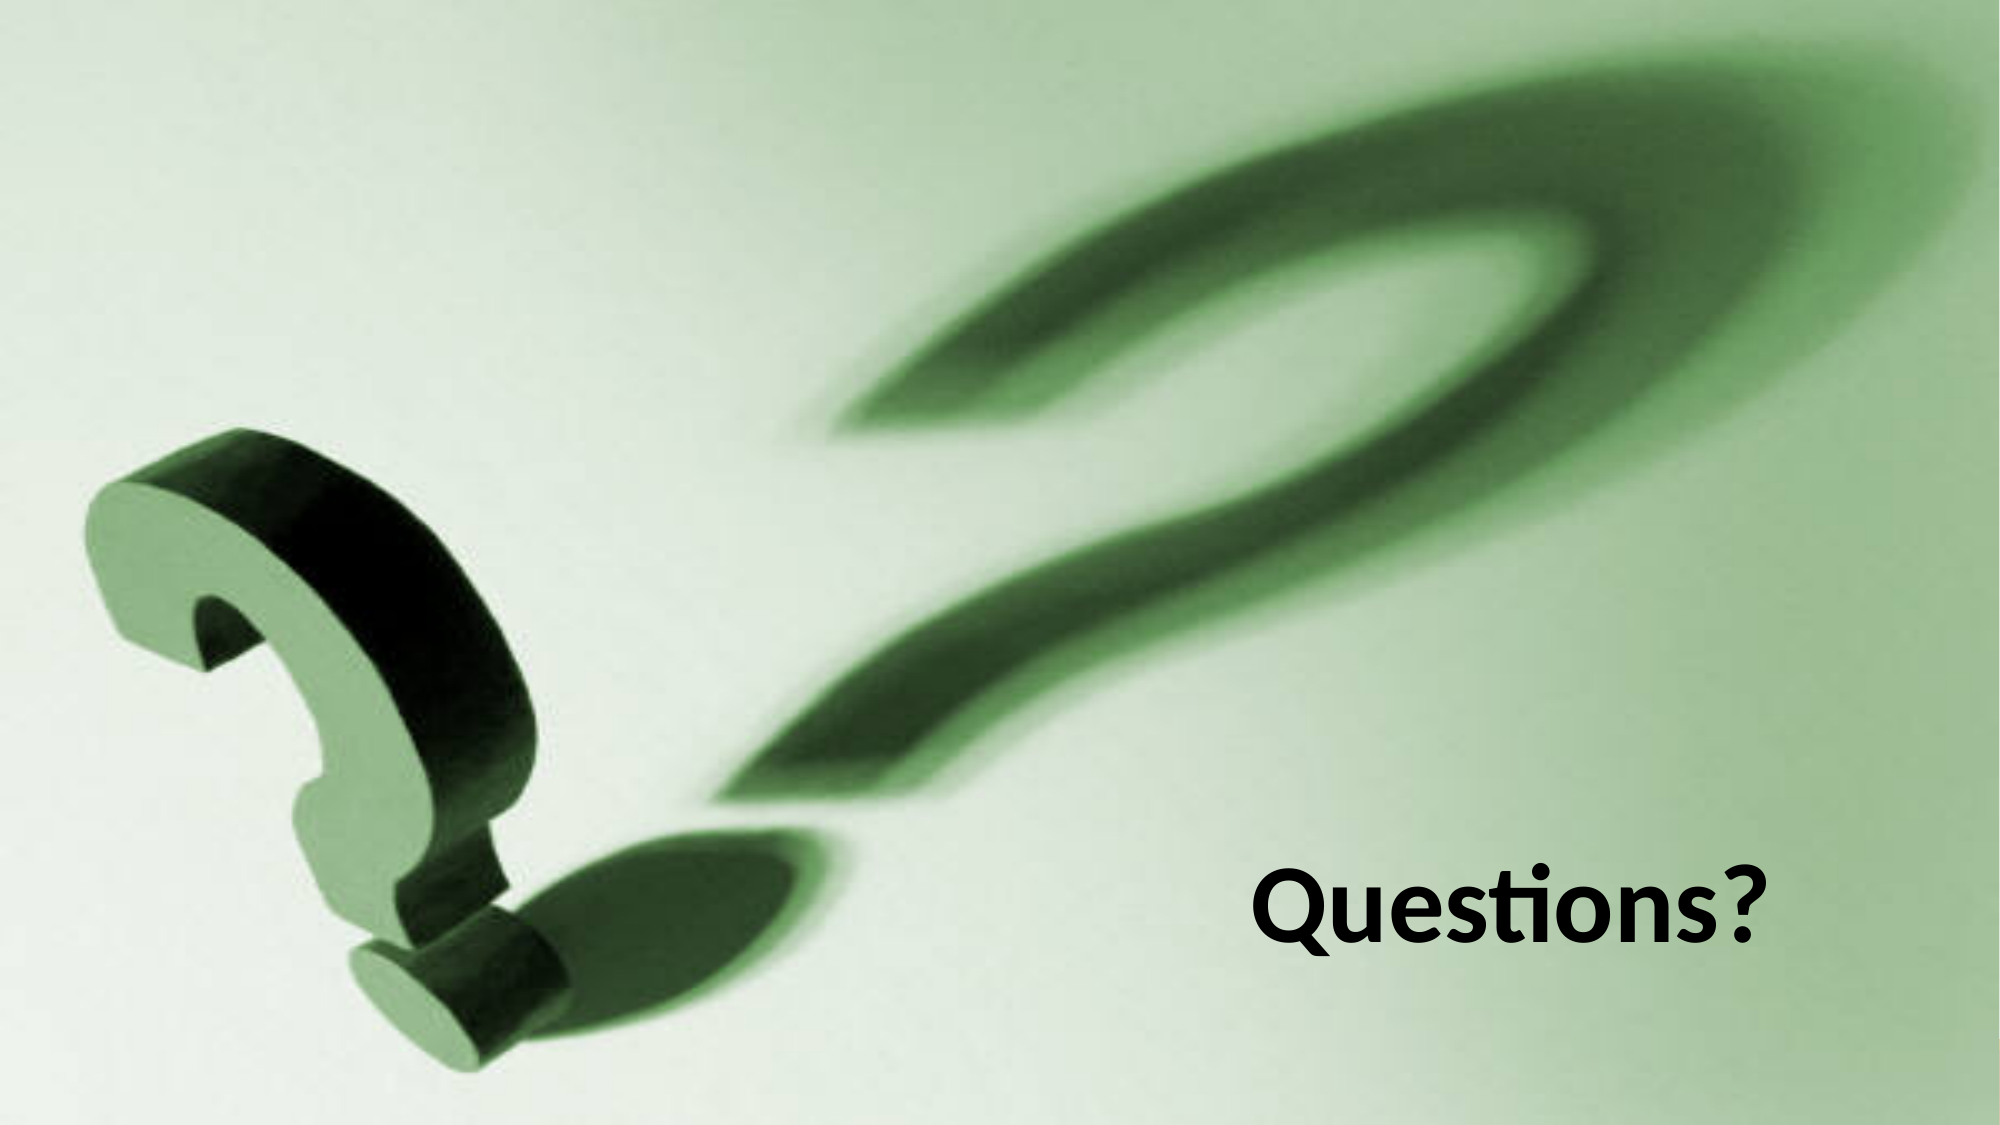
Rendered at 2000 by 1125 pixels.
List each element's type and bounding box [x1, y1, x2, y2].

list [0, 0, 2000, 1125]
